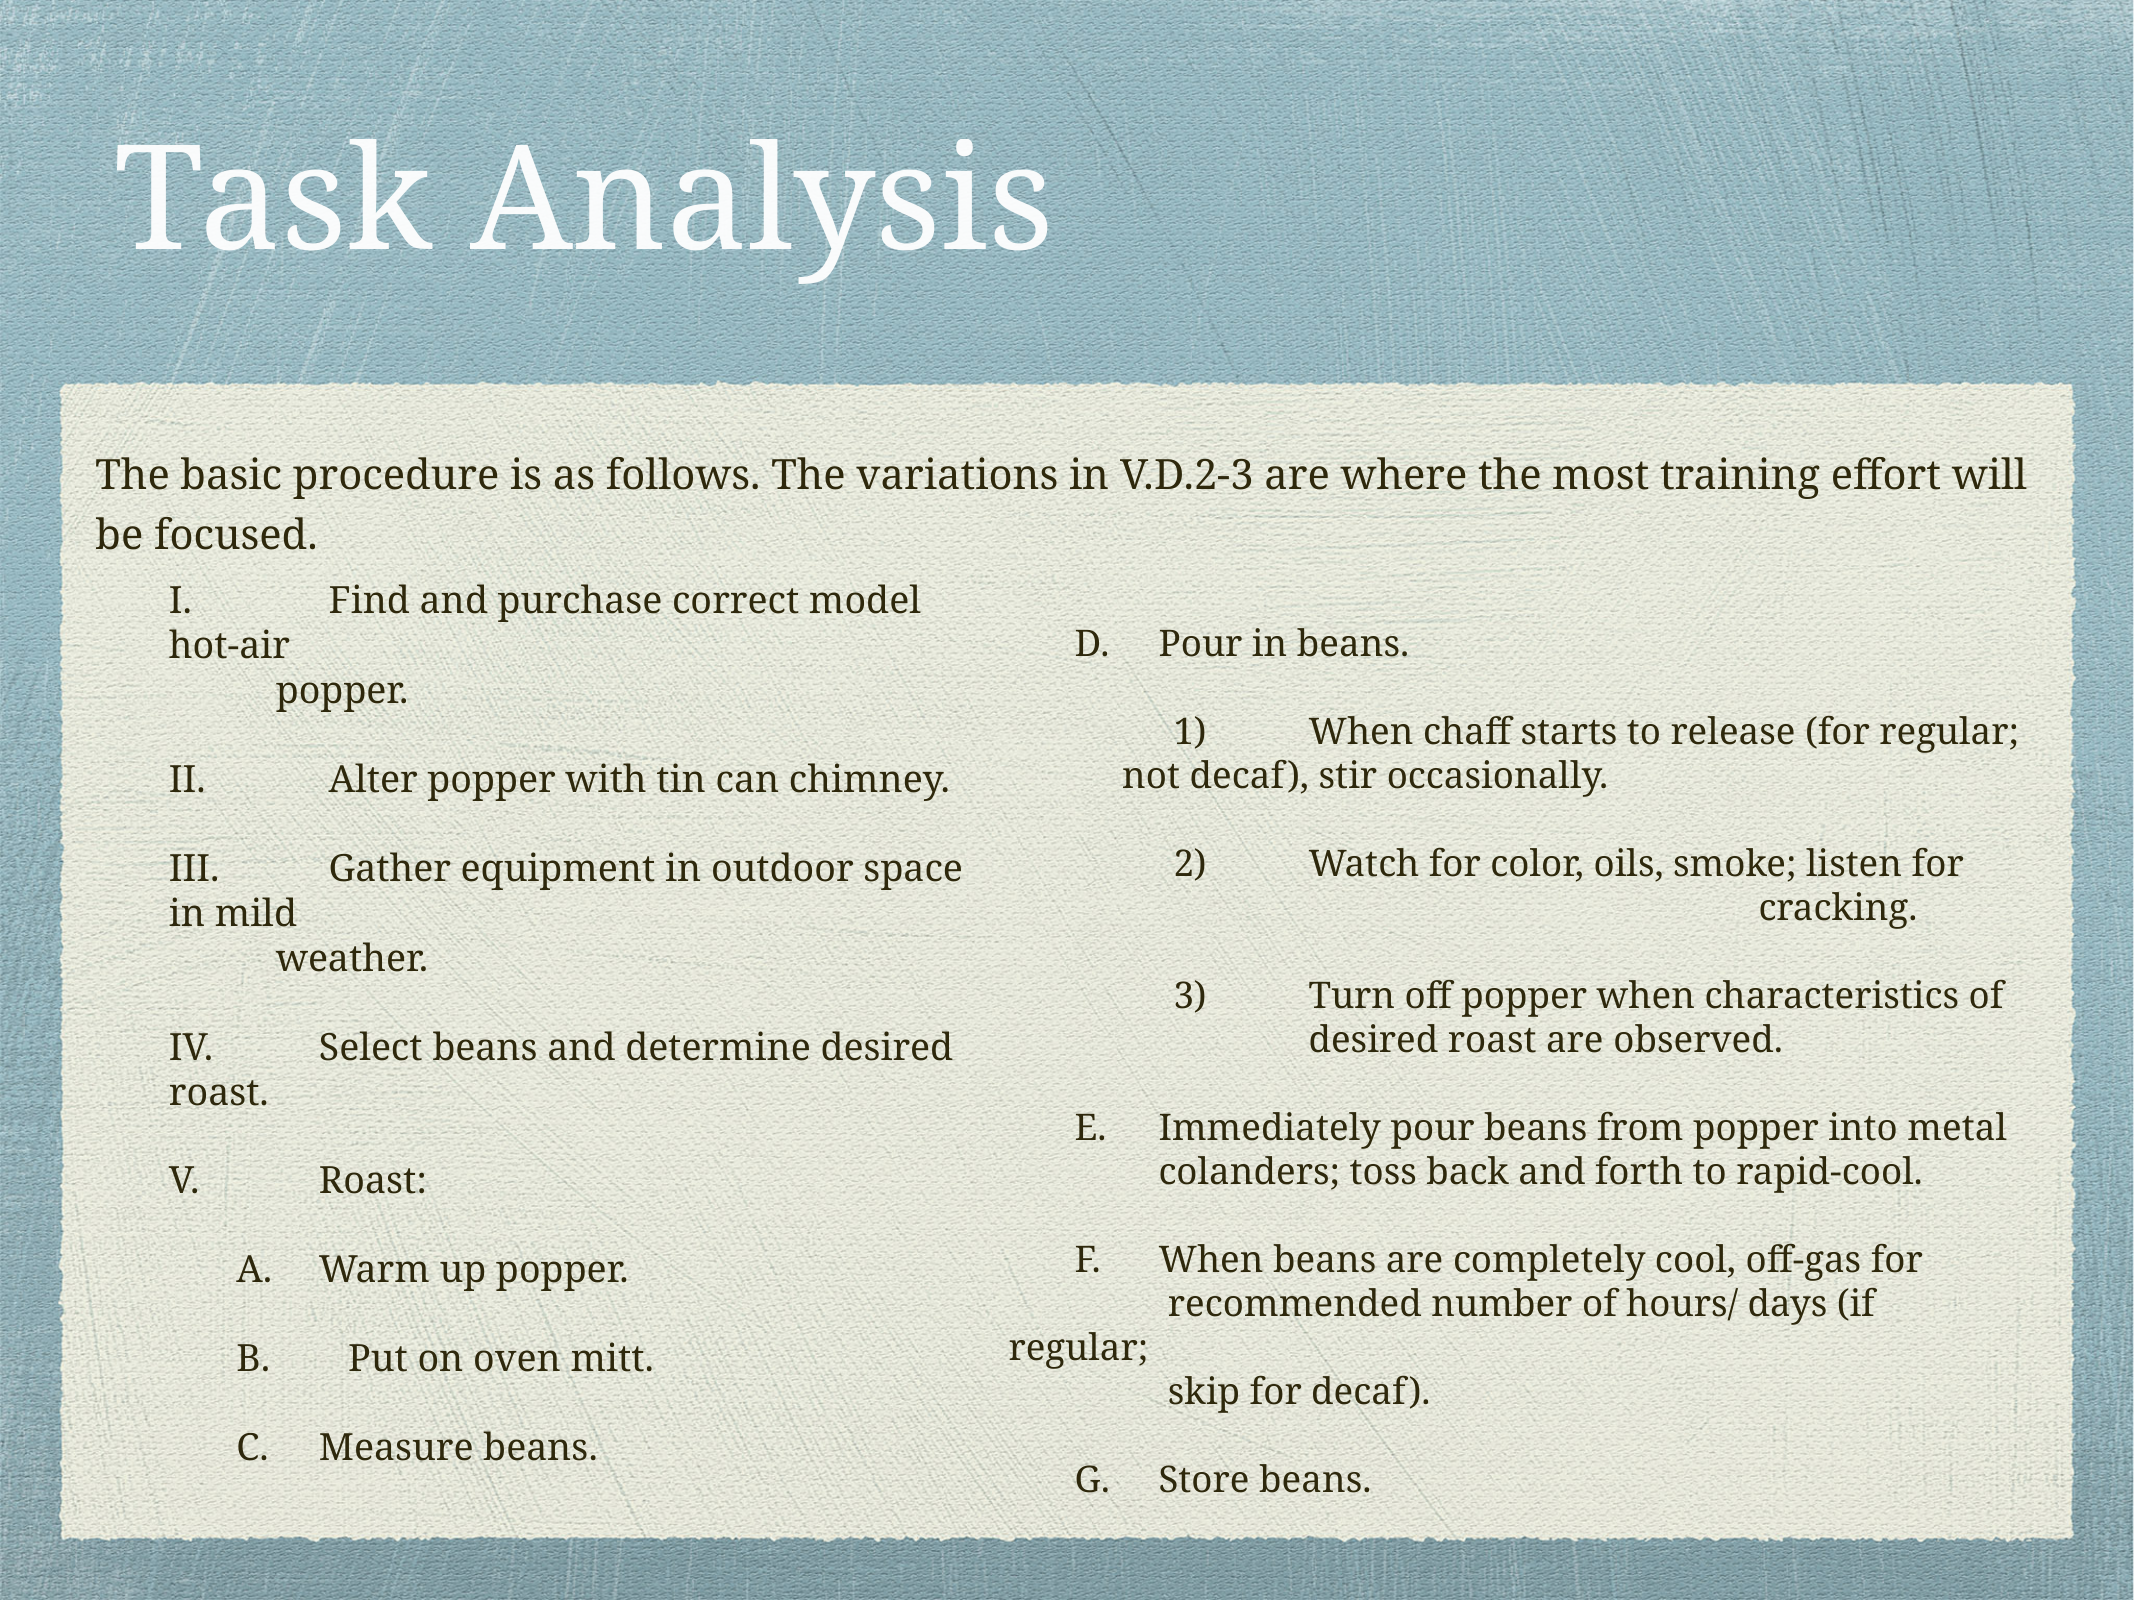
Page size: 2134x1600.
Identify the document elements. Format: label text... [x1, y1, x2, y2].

picture [0, 0, 2134, 1600]
text_box The basic procedure is as follows. The variations in V.D.2-3 are where the most training effort will be focused. [87, 429, 2047, 567]
title Task Analysis [105, 24, 2028, 359]
text_box D. Pour in beans. 1) When chaff starts to release (for regular; not decaf), stir occasionally. 2) Watch for color, oils, smoke; listen for cracking. 3) Turn off popper when characteristics of desired roast are observed. E. Immediately pour beans from popper into metal colanders; toss back and forth to rapid-cool. F. When beans are completely cool, off-gas for recommended number of hours/ days (if regular; skip for decaf). G. Store beans. [1000, 581, 2032, 1539]
list I. Find and purchase correct model hot-air popper. II. Alter popper with tin can chimney. III. Gather equipment in outdoor space in mild weather. IV. Select beans and determine desired roast. V. Roast: A. Warm up popper. B. Put on oven mitt. C. Measure beans. [160, 585, 998, 1459]
